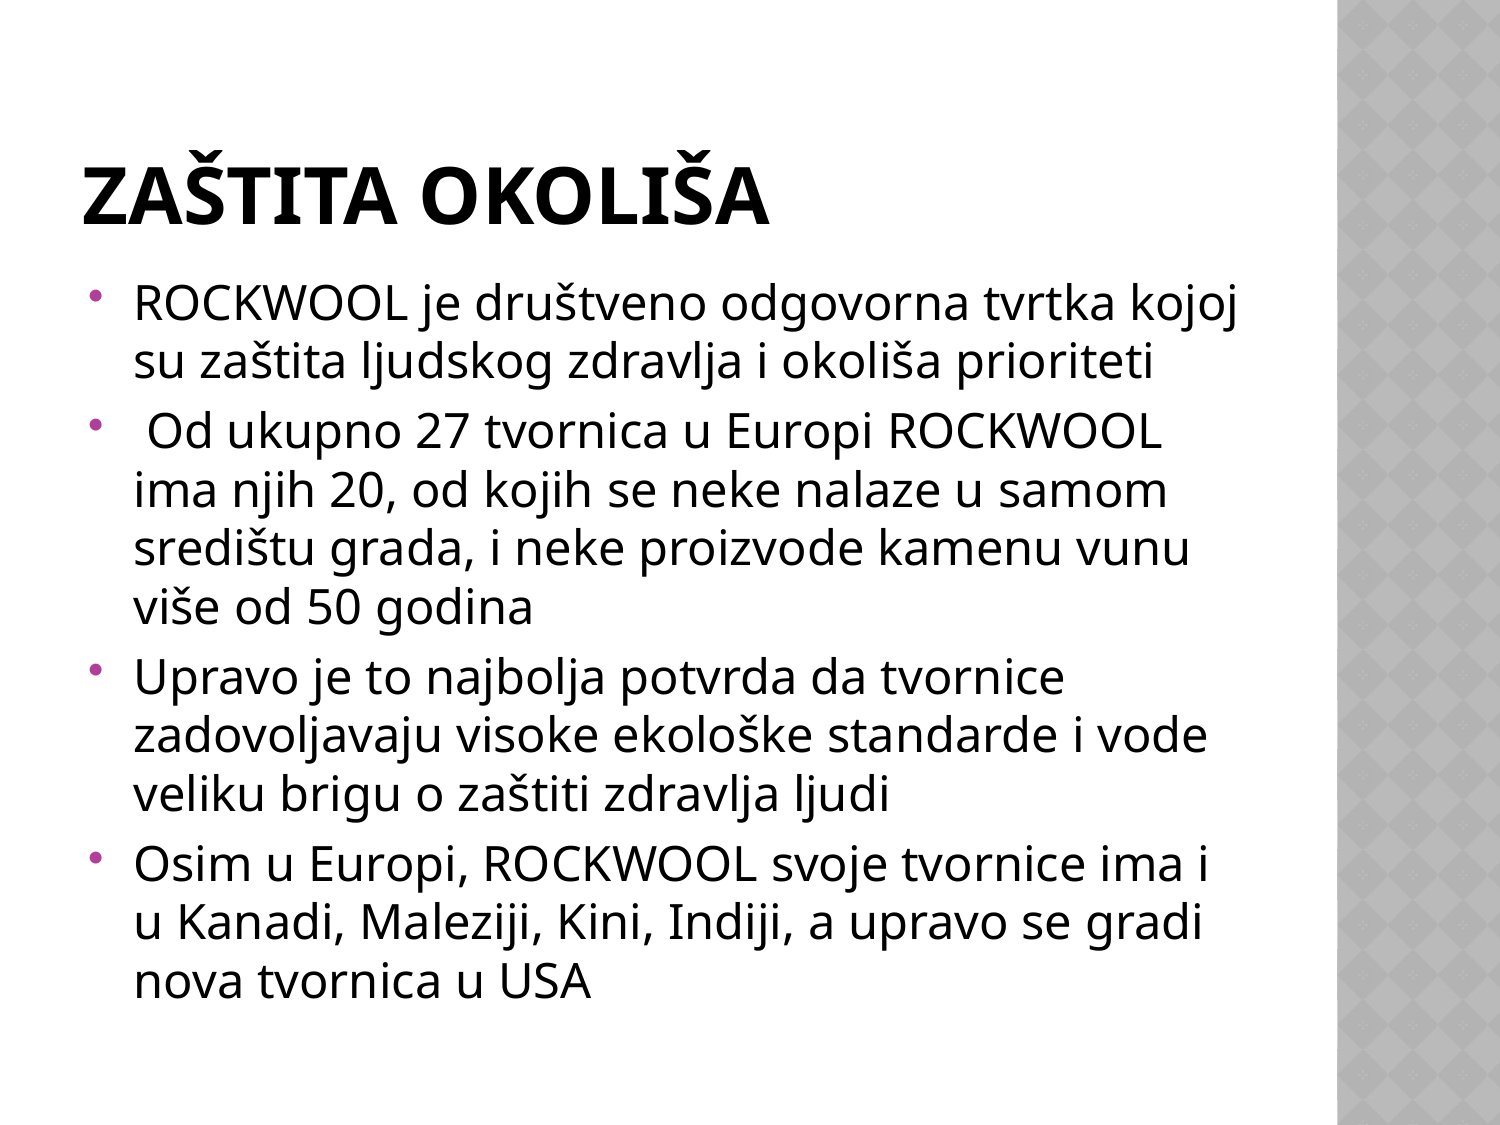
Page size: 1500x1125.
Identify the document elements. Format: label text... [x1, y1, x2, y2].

title Zaštita okoliša [75, 52, 1263, 240]
list ROCKWOOL je društveno odgovorna tvrtka kojoj su zaštita ljudskog zdravlja i okoliša prioriteti Od ukupno 27 tvornica u Europi ROCKWOOL ima njih 20, od kojih se neke nalaze u samom središtu grada, i neke proizvode kamenu vunu više od 50 godina Upravo je to najbolja potvrda da tvornice zadovoljavaju visoke ekološke standarde i vode veliku brigu o zaštiti zdravlja ljudi Osim u Europi, ROCKWOOL svoje tvornice ima i u Kanadi, Maleziji, Kini, Indiji, a upravo se gradi nova tvornica u USA [75, 264, 1263, 1059]
